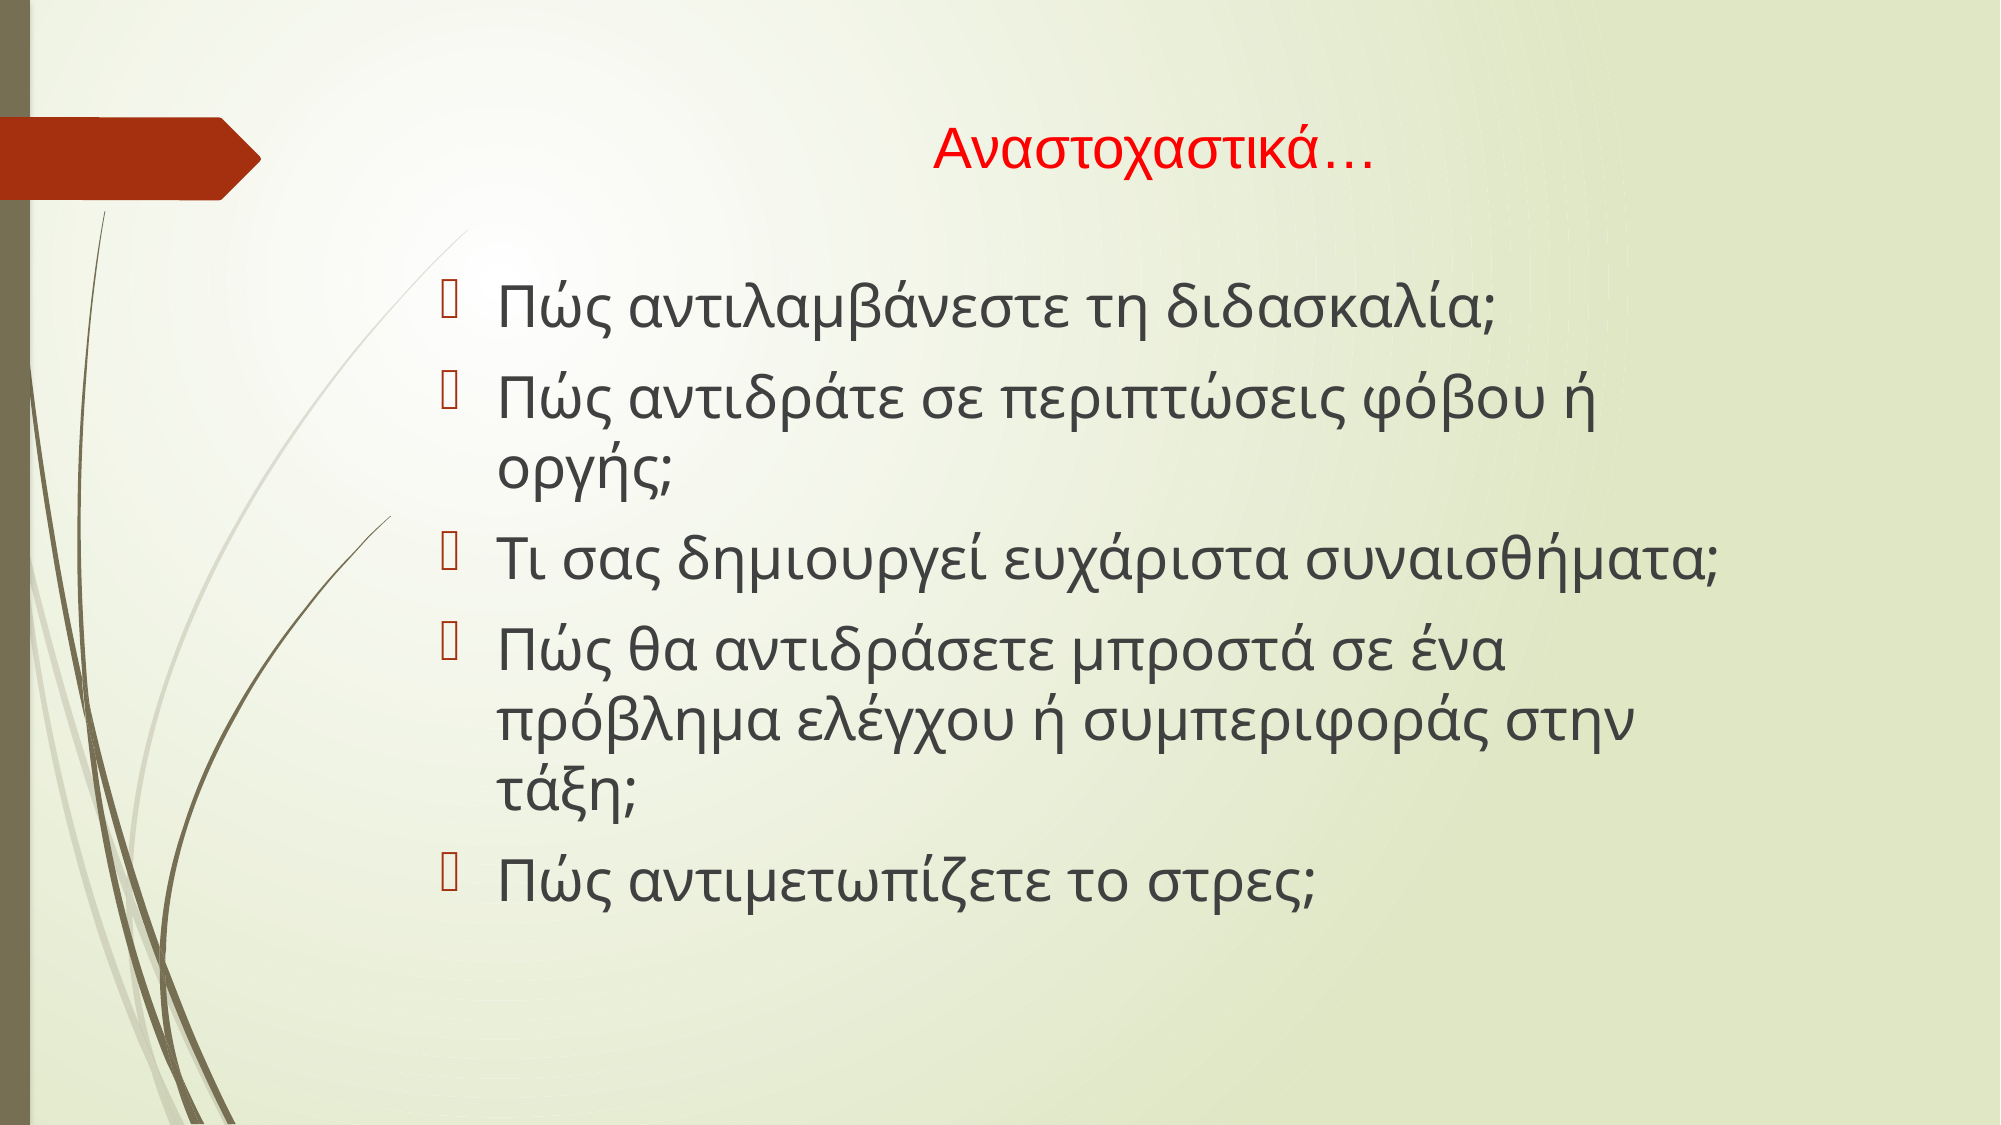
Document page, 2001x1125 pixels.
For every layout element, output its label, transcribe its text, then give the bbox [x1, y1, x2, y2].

list Πώς αντιλαμβάνεστε τη διδασκαλία; Πώς αντιδράτε σε περιπτώσεις φόβου ή οργής; Τι σας δημιουργεί ευχάριστα συναισθήματα; Πώς θα αντιδράσετε μπροστά σε ένα πρόβλημα ελέγχου ή συμπεριφοράς στην τάξη; Πώς αντιμετωπίζετε το στρες; [424, 262, 1800, 970]
title Αναστοχαστικά… [425, 102, 1888, 228]
